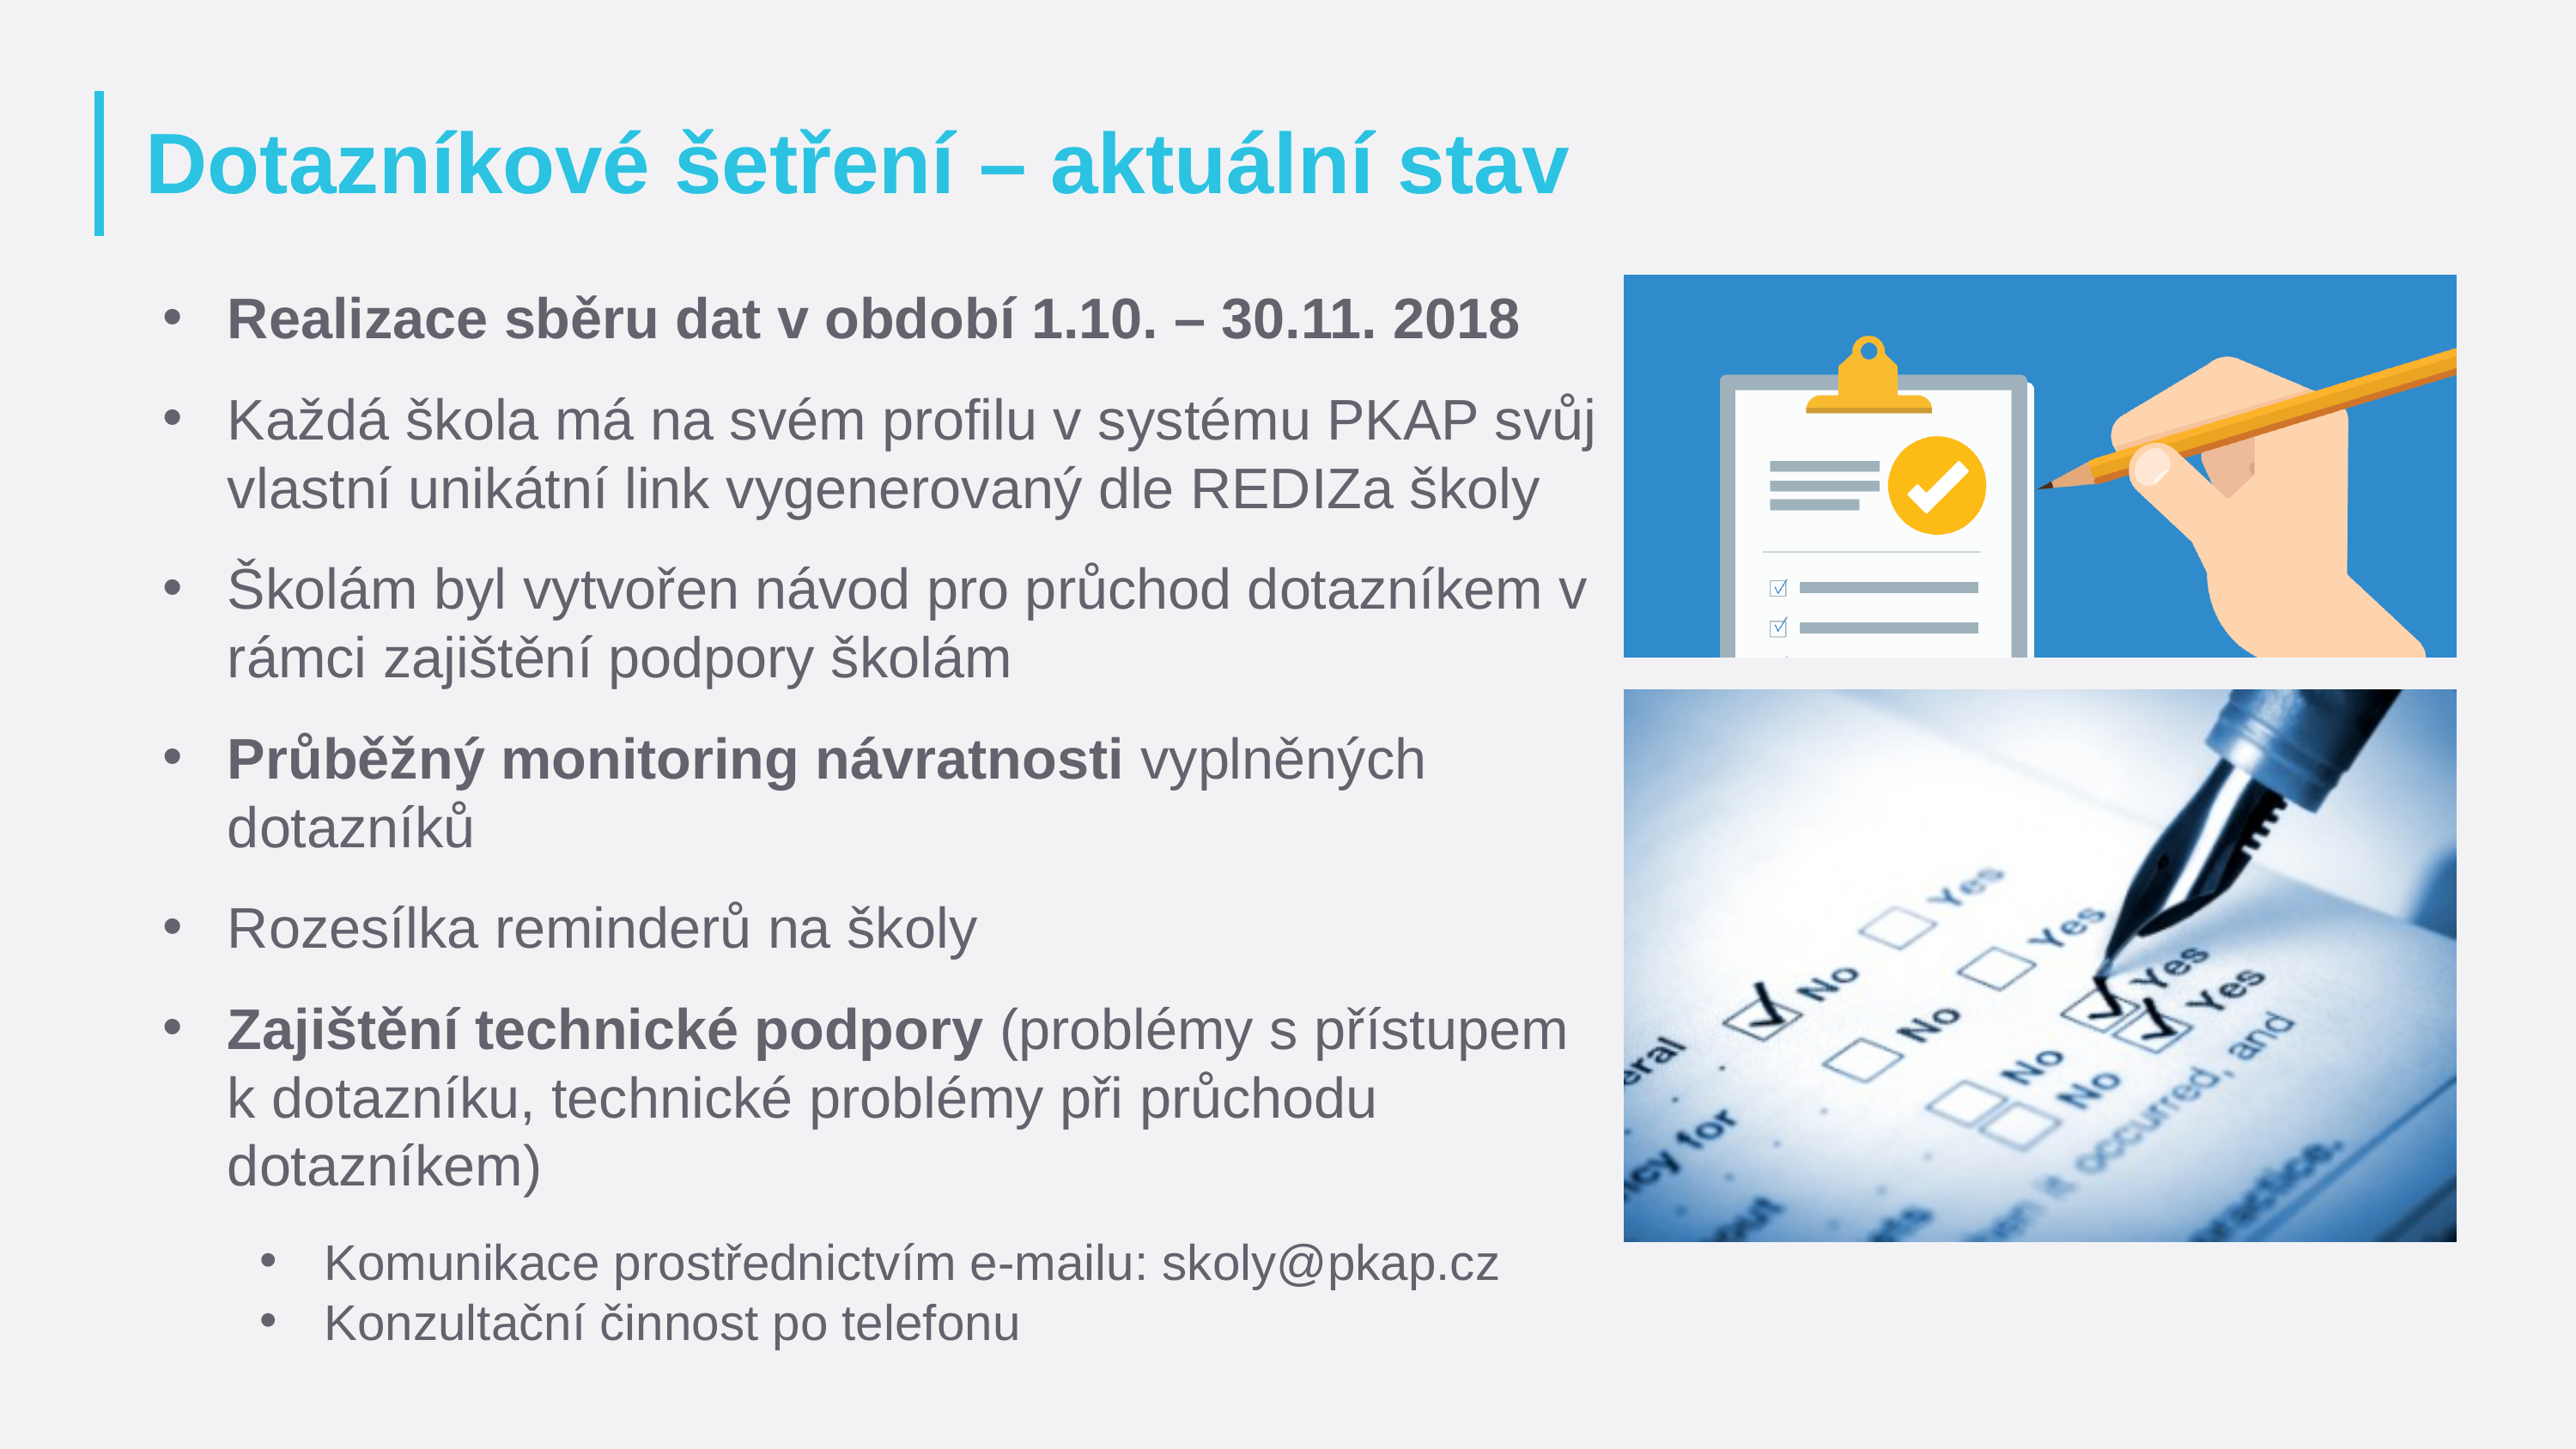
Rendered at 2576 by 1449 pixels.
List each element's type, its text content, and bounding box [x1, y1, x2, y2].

picture [1624, 689, 2457, 1242]
text_box Realizace sběru dat v období 1.10. – 30.11. 2018 Každá škola má na svém profilu v systému PKAP svůj vlastní unikátní link vygenerovaný dle REDIZa školy Školám byl vytvořen návod pro průchod dotazníkem v rámci zajištění podpory školám Průběžný monitoring návratnosti vyplněných dotazníků Rozesílka reminderů na školy Zajištění technické podpory (problémy s přístupem k dotazníku, technické problémy při průchodu dotazníkem) Komunikace prostřednictvím e-mailu: skoly@pkap.cz Konzultační činnost po telefonu [149, 275, 1621, 1401]
title Dotazníkové šetření – aktuální stav [132, 112, 2576, 204]
picture [1624, 275, 2457, 658]
